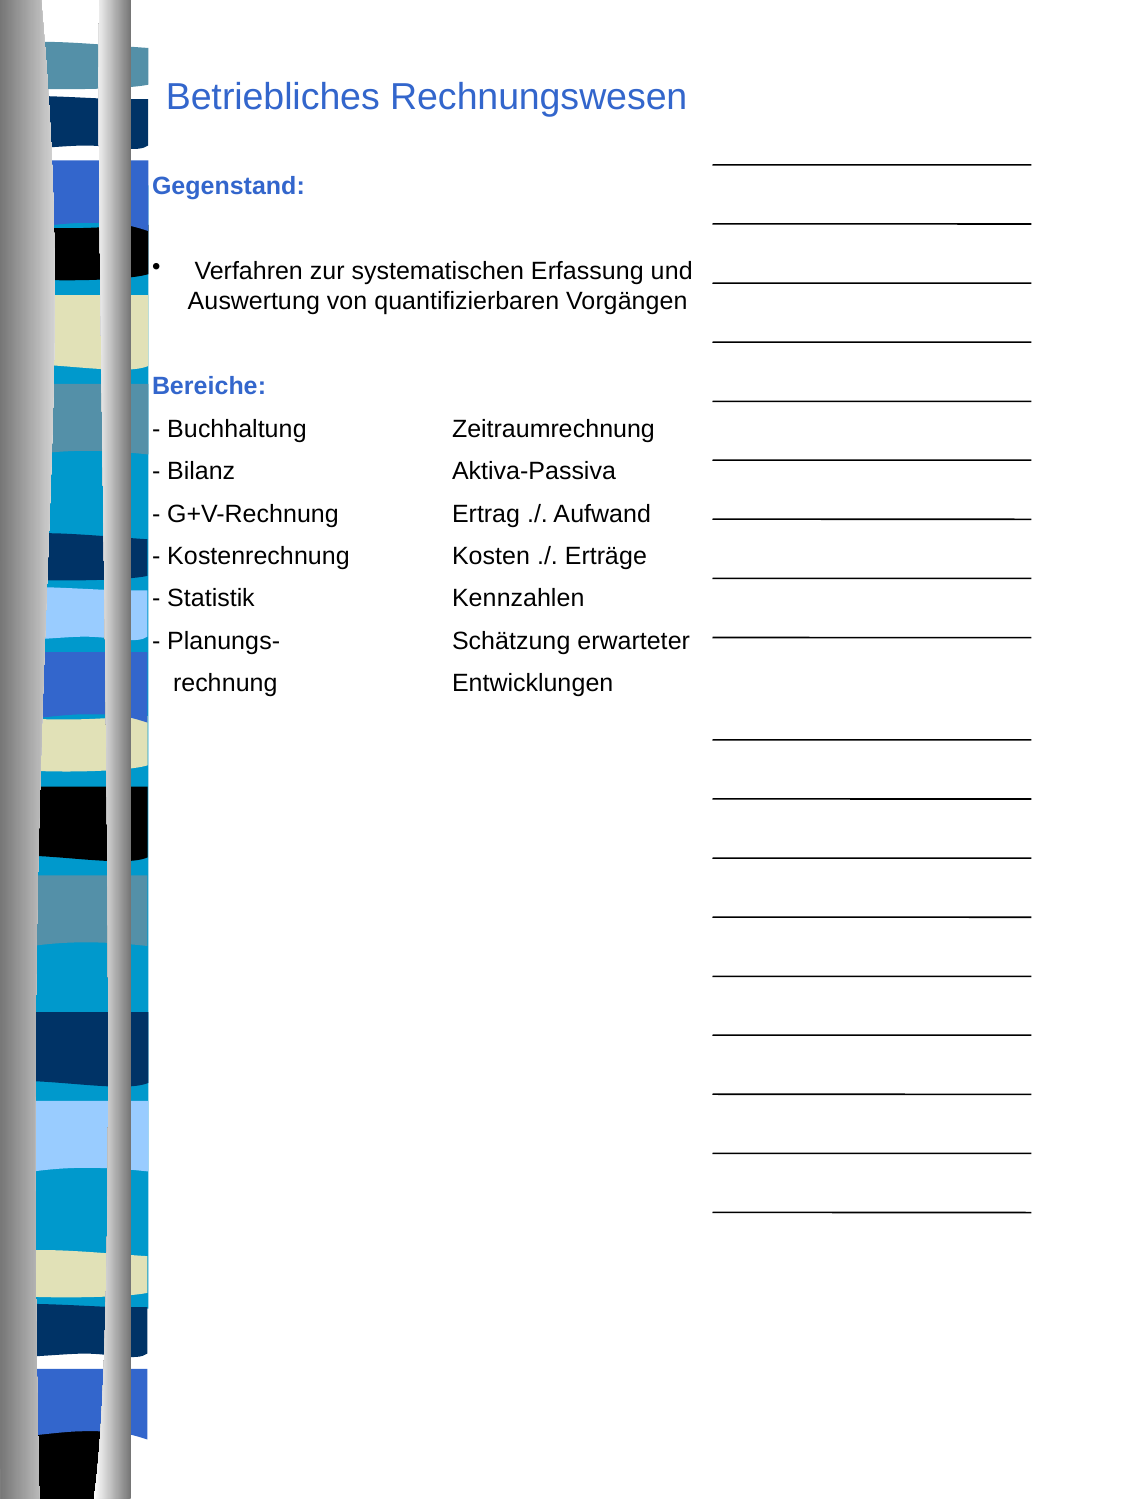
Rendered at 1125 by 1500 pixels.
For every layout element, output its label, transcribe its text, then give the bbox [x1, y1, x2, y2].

text_box Betriebliches Rechnungswesen [151, 64, 703, 125]
text_box Gegenstand: Verfahren zur systematischen Erfassung und Auswertung von quantifizierbaren Vorgängen Bereiche: - Buchhaltung Zeitraumrechnung - Bilanz Aktiva-Passiva - G+V-Rechnung Ertrag ./. Aufwand - Kostenrechnung Kosten ./. Erträge - Statistik Kennzahlen - Planungs- Schätzung erwarteter rechnung Entwicklungen [137, 162, 725, 747]
